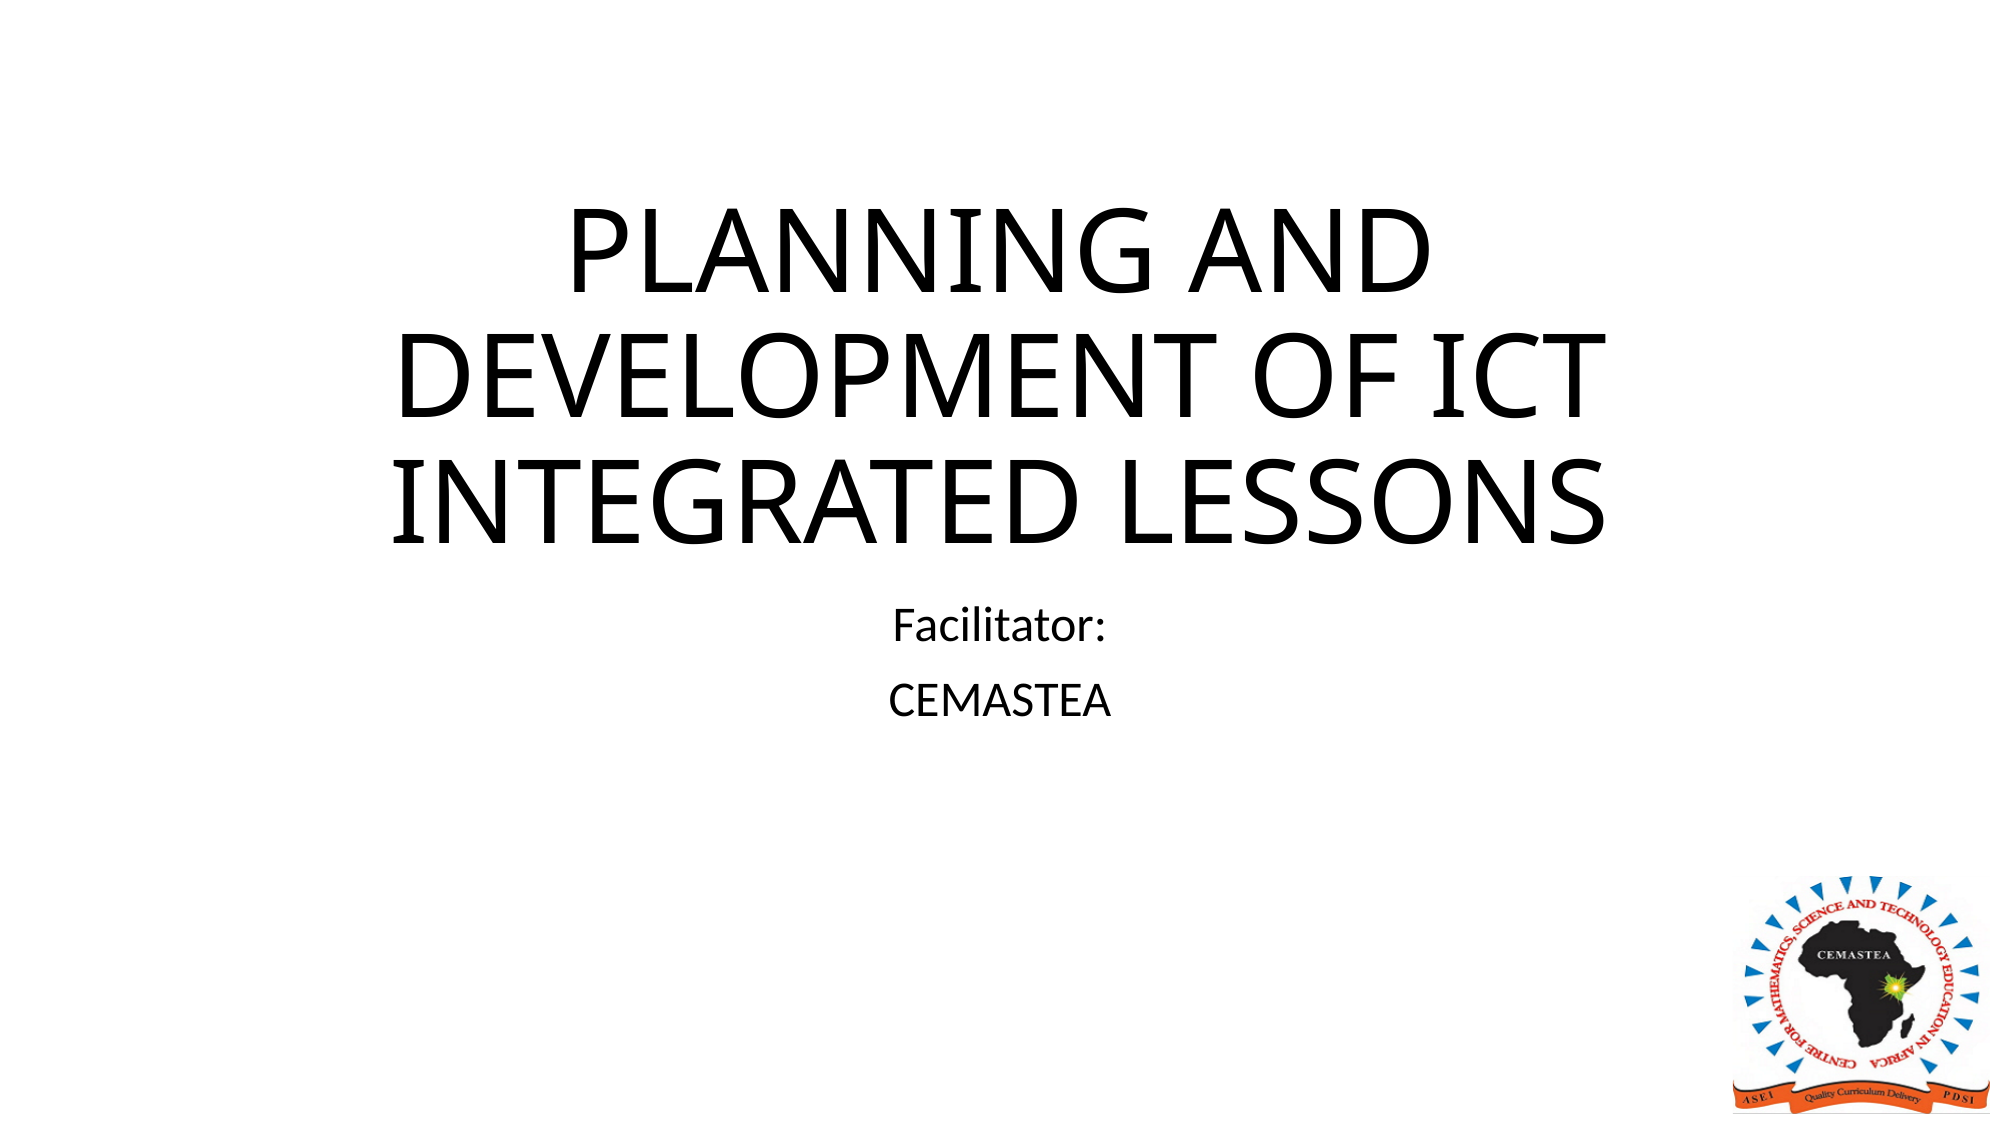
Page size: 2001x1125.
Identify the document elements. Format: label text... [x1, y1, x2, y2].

picture [1732, 875, 1992, 1125]
subtitle Facilitator: CEMASTEA [249, 590, 1750, 863]
title PLANNING AND DEVELOPMENT OF ICT INTEGRATED LESSONS [249, 184, 1750, 576]
